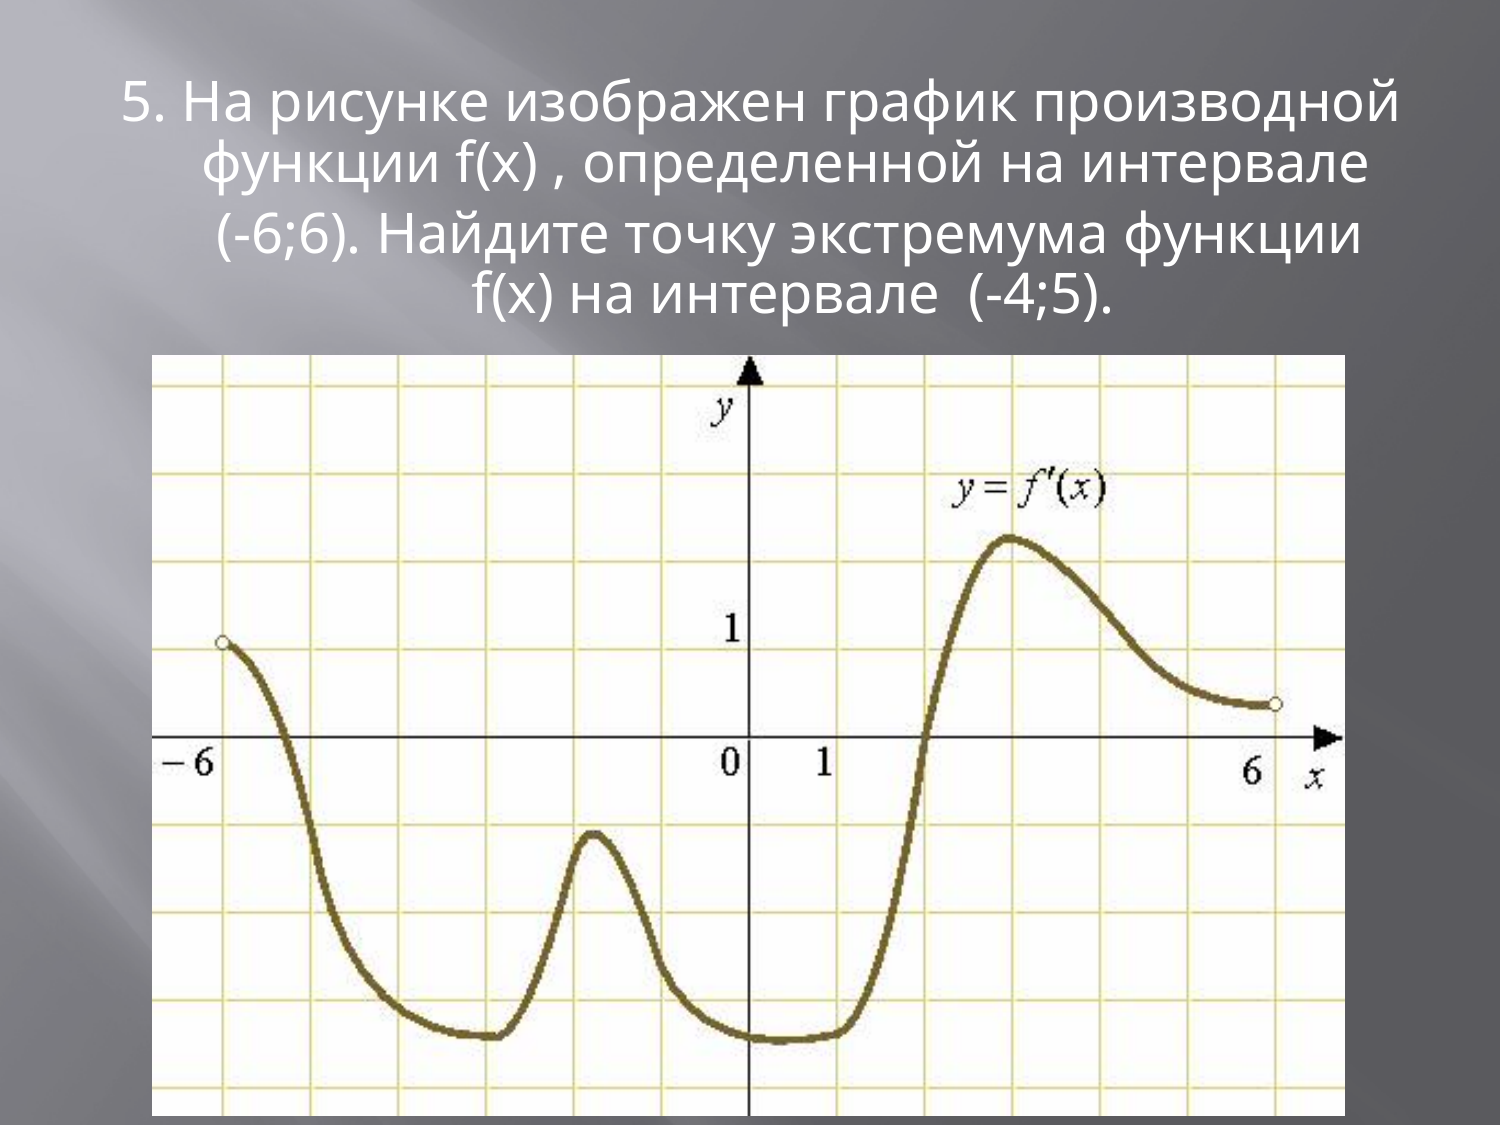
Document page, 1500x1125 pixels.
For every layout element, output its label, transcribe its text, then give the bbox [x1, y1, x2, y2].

list 5. На рисунке изображен график производной функции f(x) , определенной на интервале (-6;6). Найдите точку экстремума функции f(x) на интервале (-4;5). [75, 66, 1425, 338]
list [152, 354, 1345, 1116]
